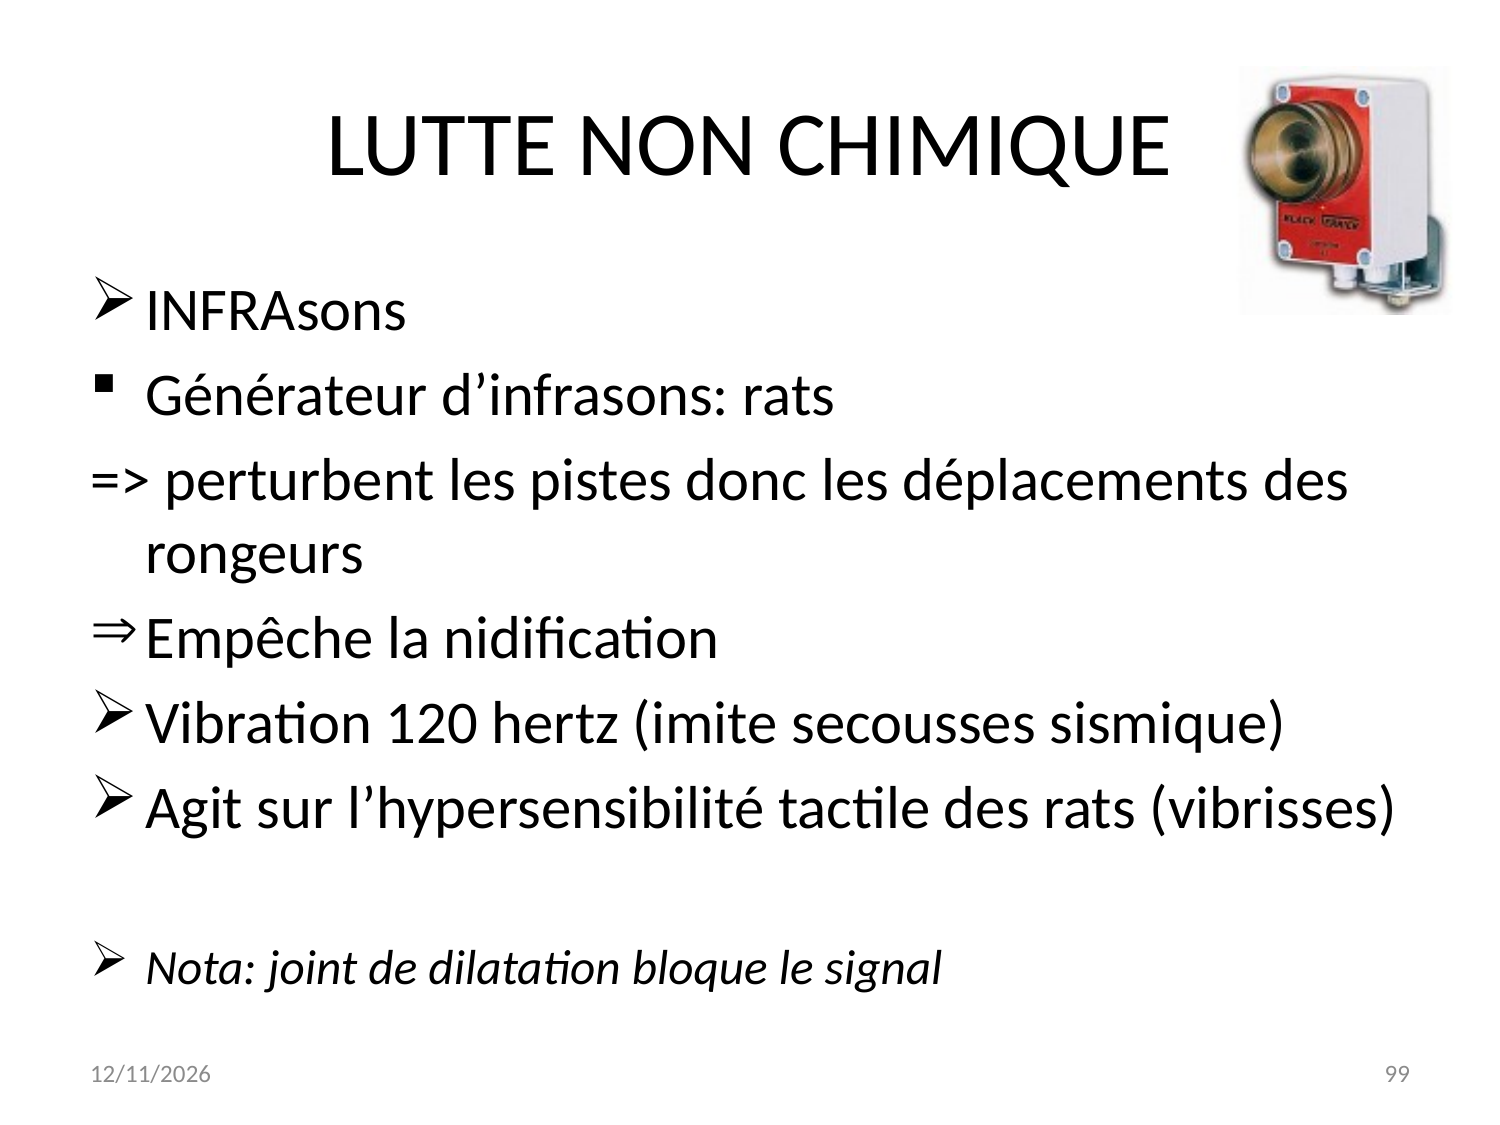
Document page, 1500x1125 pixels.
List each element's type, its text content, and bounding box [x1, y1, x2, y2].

slide_number 99 [1074, 1042, 1425, 1103]
picture [1220, 66, 1470, 315]
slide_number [75, 1042, 425, 1103]
title LUTTE NON CHIMIQUE [75, 45, 1425, 233]
list INFRAsons Générateur d’infrasons: rats => perturbent les pistes donc les déplacements des rongeurs Empêche la nidification Vibration 120 hertz (imite secousses sismique) Agit sur l’hypersensibilité tactile des rats (vibrisses) Nota: joint de dilatation bloque le signal [75, 262, 1425, 1005]
